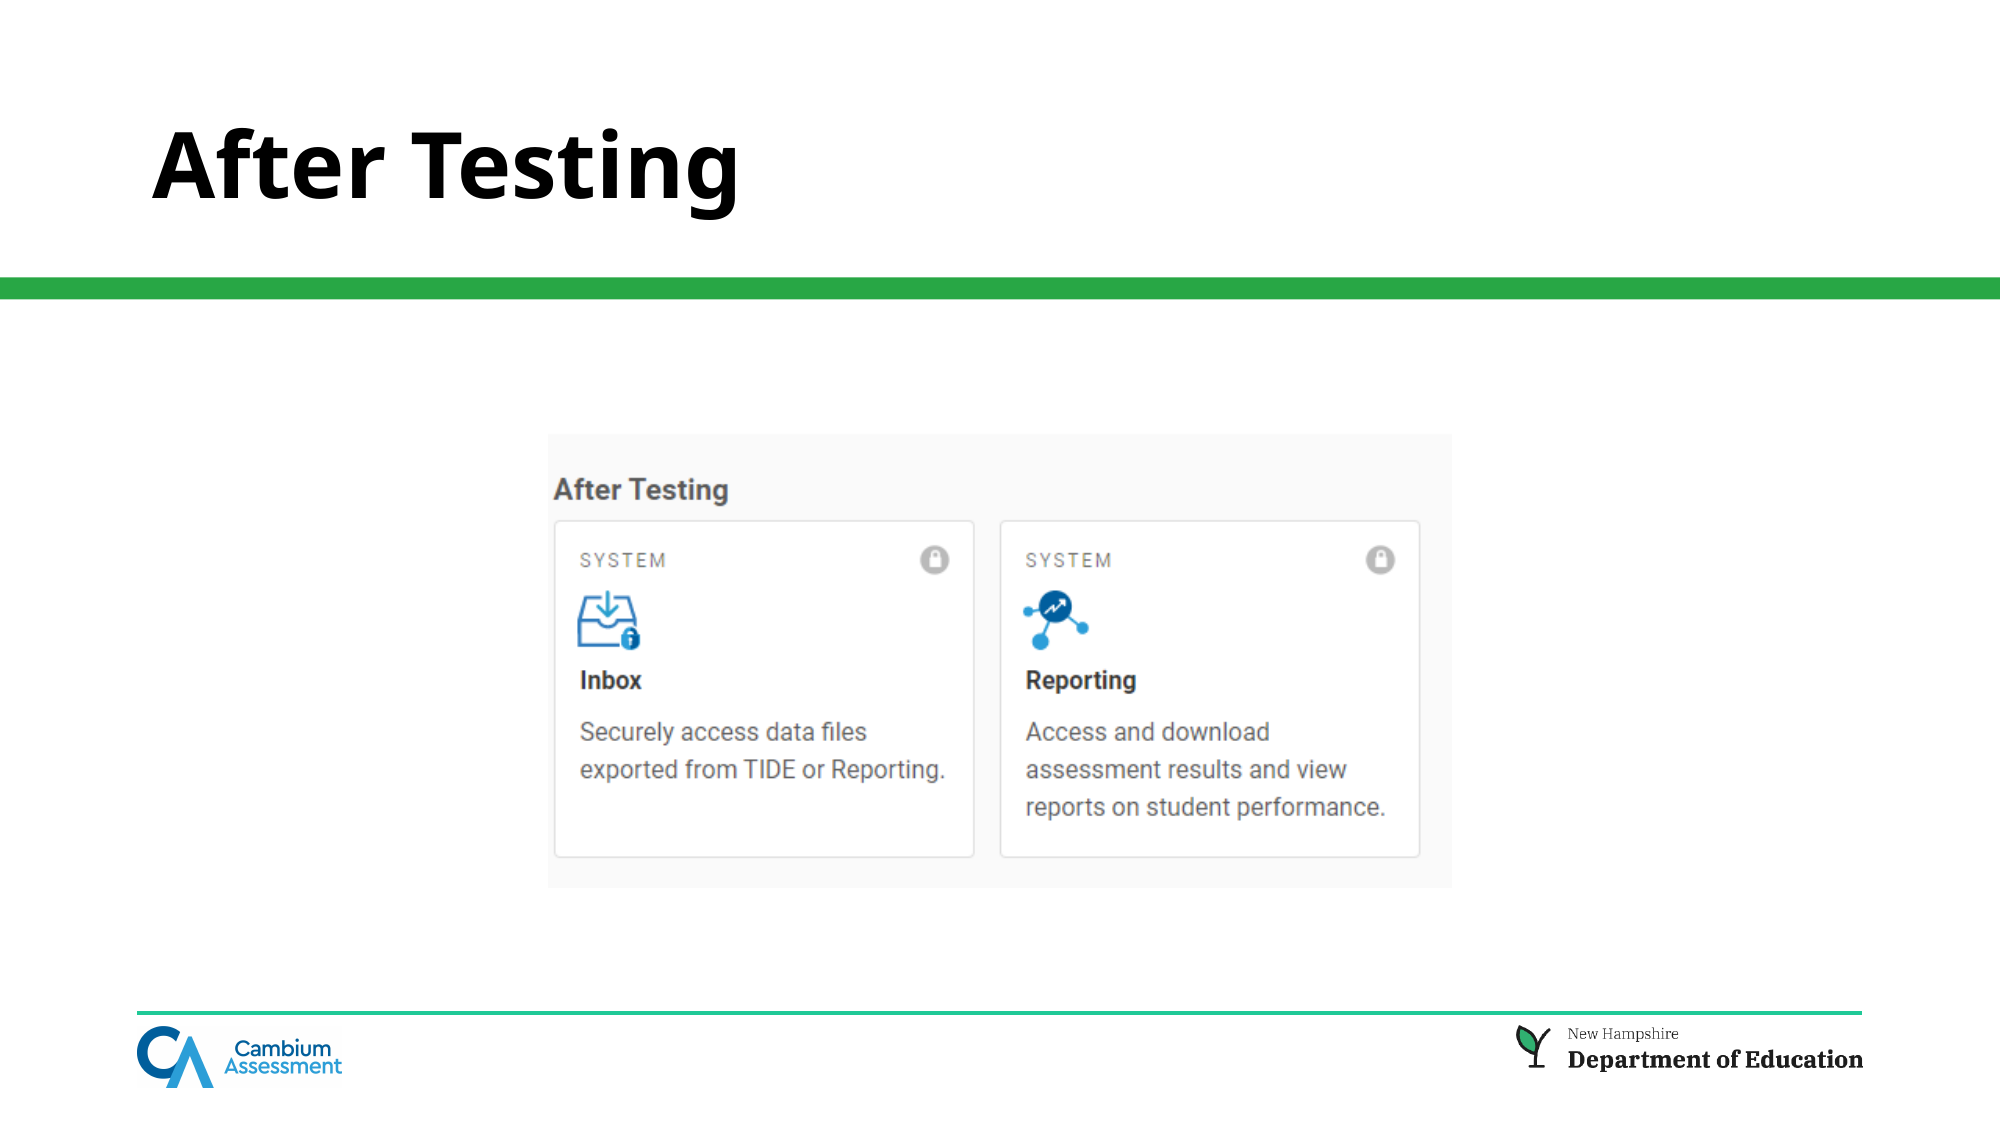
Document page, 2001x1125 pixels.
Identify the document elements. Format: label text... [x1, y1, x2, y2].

picture [137, 1026, 342, 1088]
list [548, 425, 1452, 888]
picture [1516, 1025, 1863, 1072]
title After Testing [137, 59, 1863, 278]
